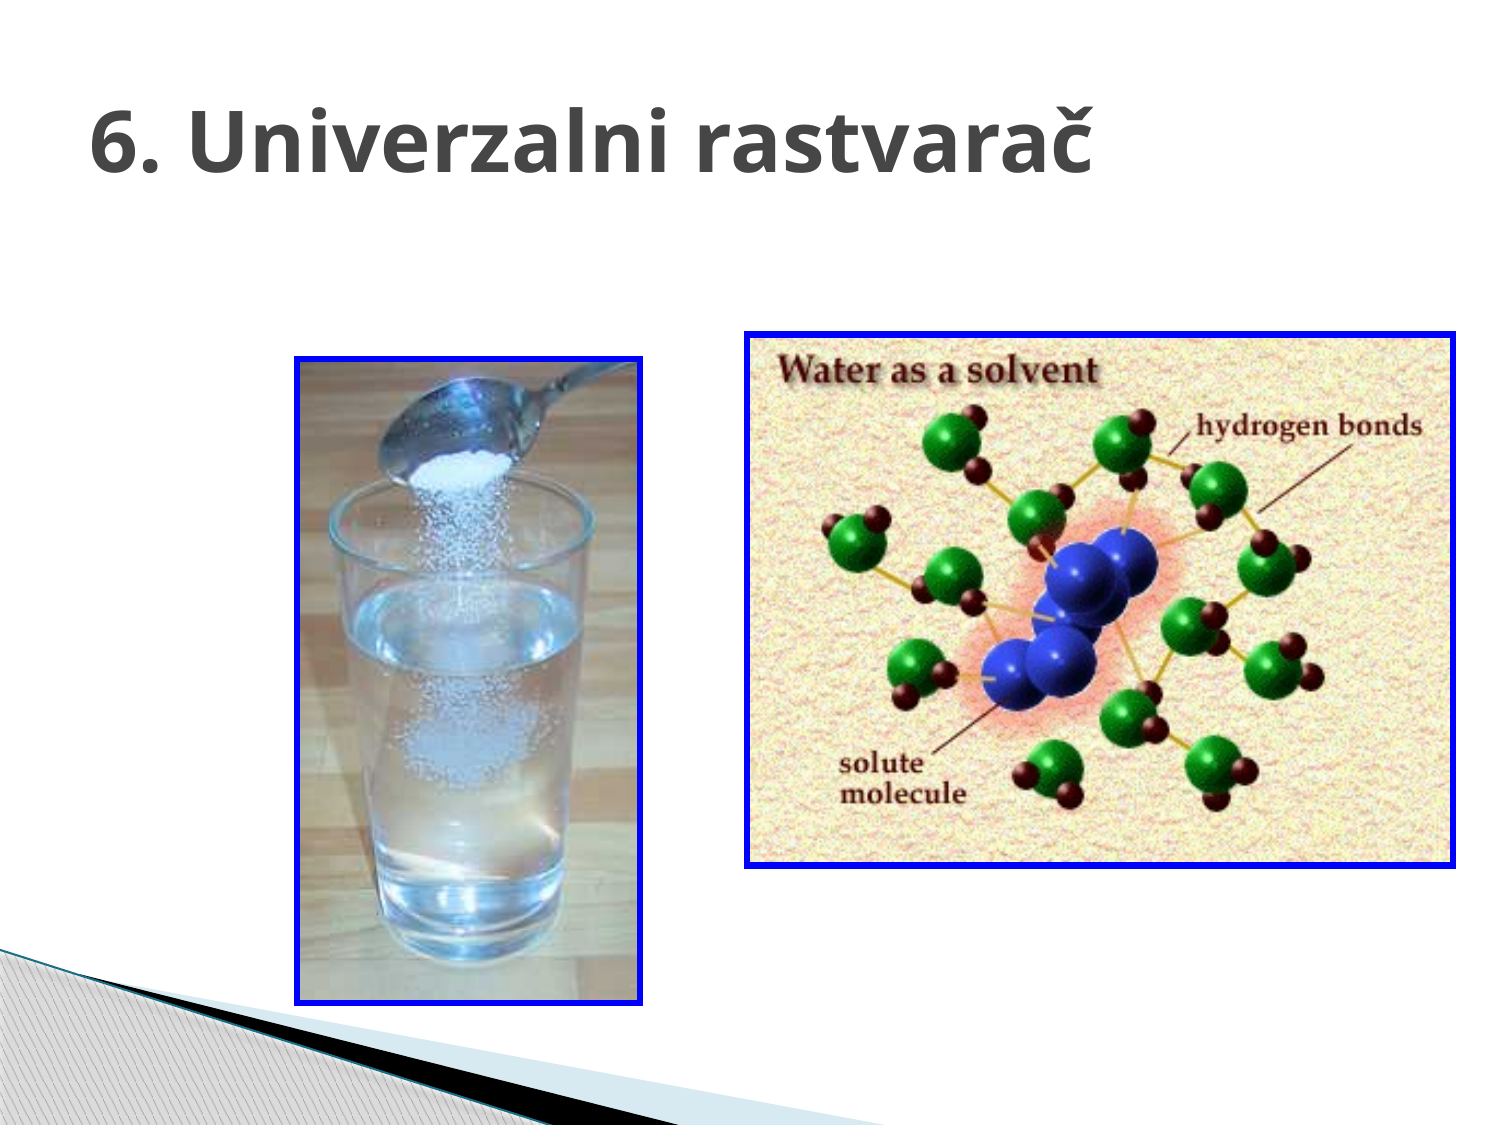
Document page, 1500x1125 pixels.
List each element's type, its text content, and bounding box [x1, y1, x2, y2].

picture [299, 362, 637, 1001]
picture [749, 337, 1451, 863]
title 6. Univerzalni rastvarač [75, 45, 1425, 233]
